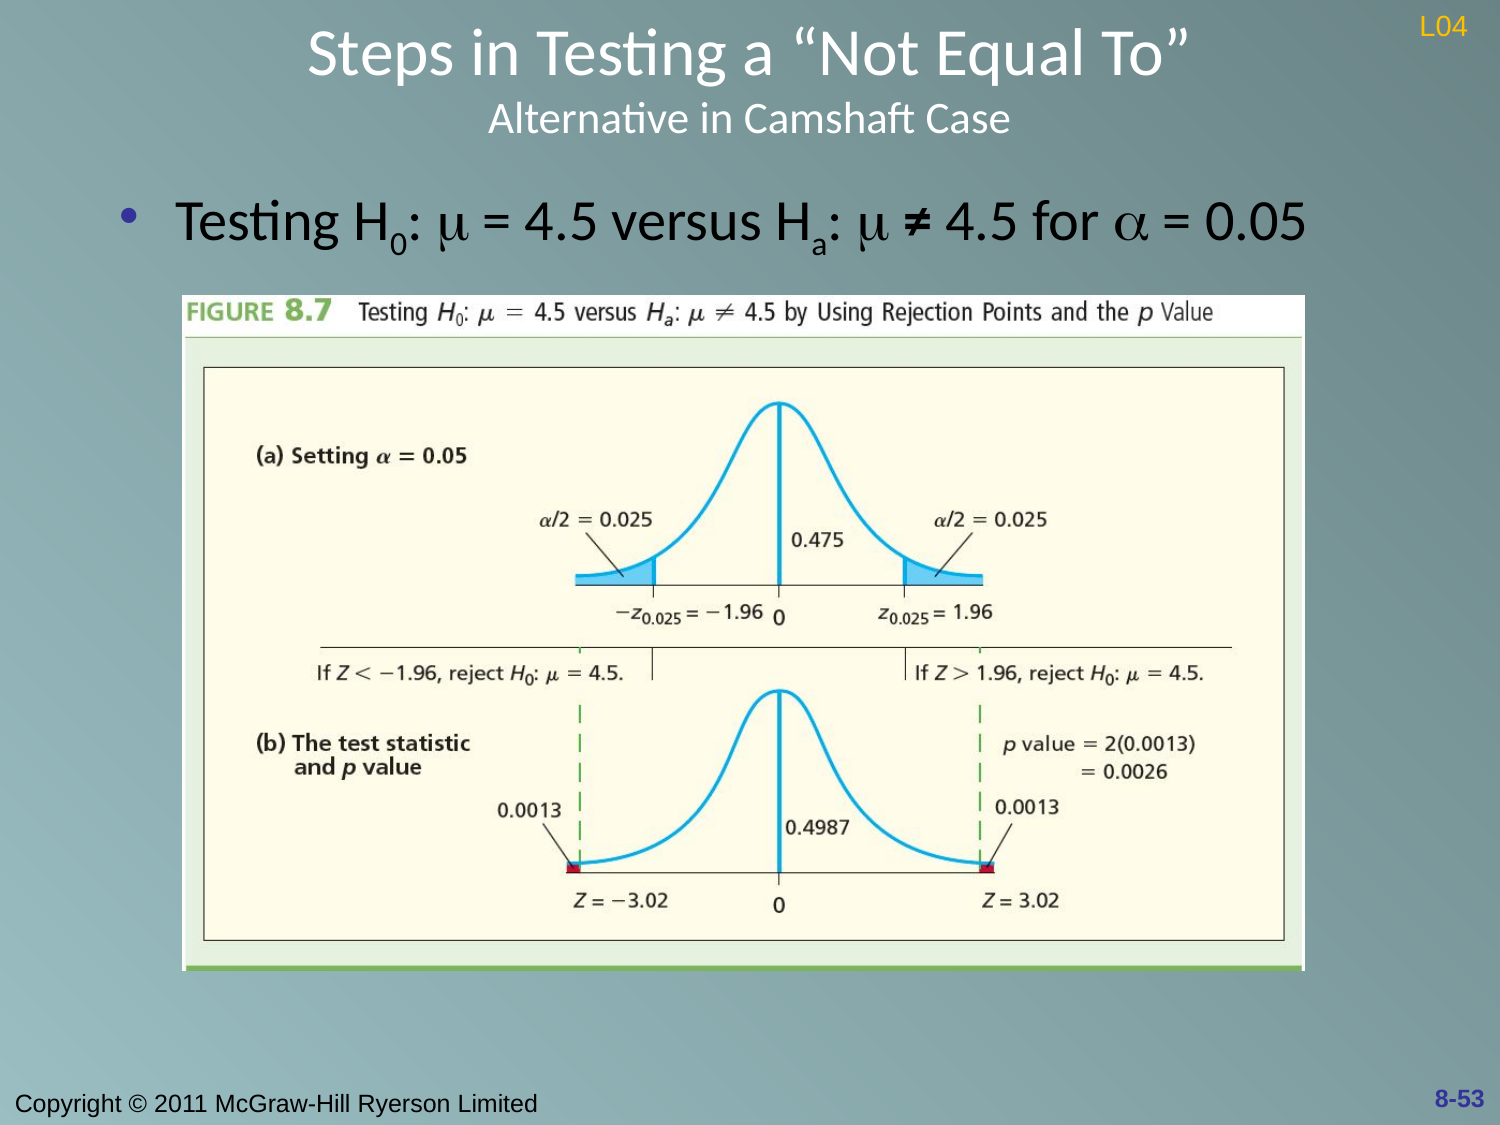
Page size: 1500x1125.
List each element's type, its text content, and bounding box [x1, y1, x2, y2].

title Steps in Testing a “Not Equal To” Alternative in Camshaft Case [99, 0, 1400, 151]
picture [182, 295, 1305, 971]
text_box L04 [1387, 0, 1500, 50]
slide_number 8-53 [1149, 1074, 1500, 1125]
list Testing H0:  = 4.5 versus Ha:  ≠ 4.5 for a = 0.05 [104, 174, 1405, 1063]
